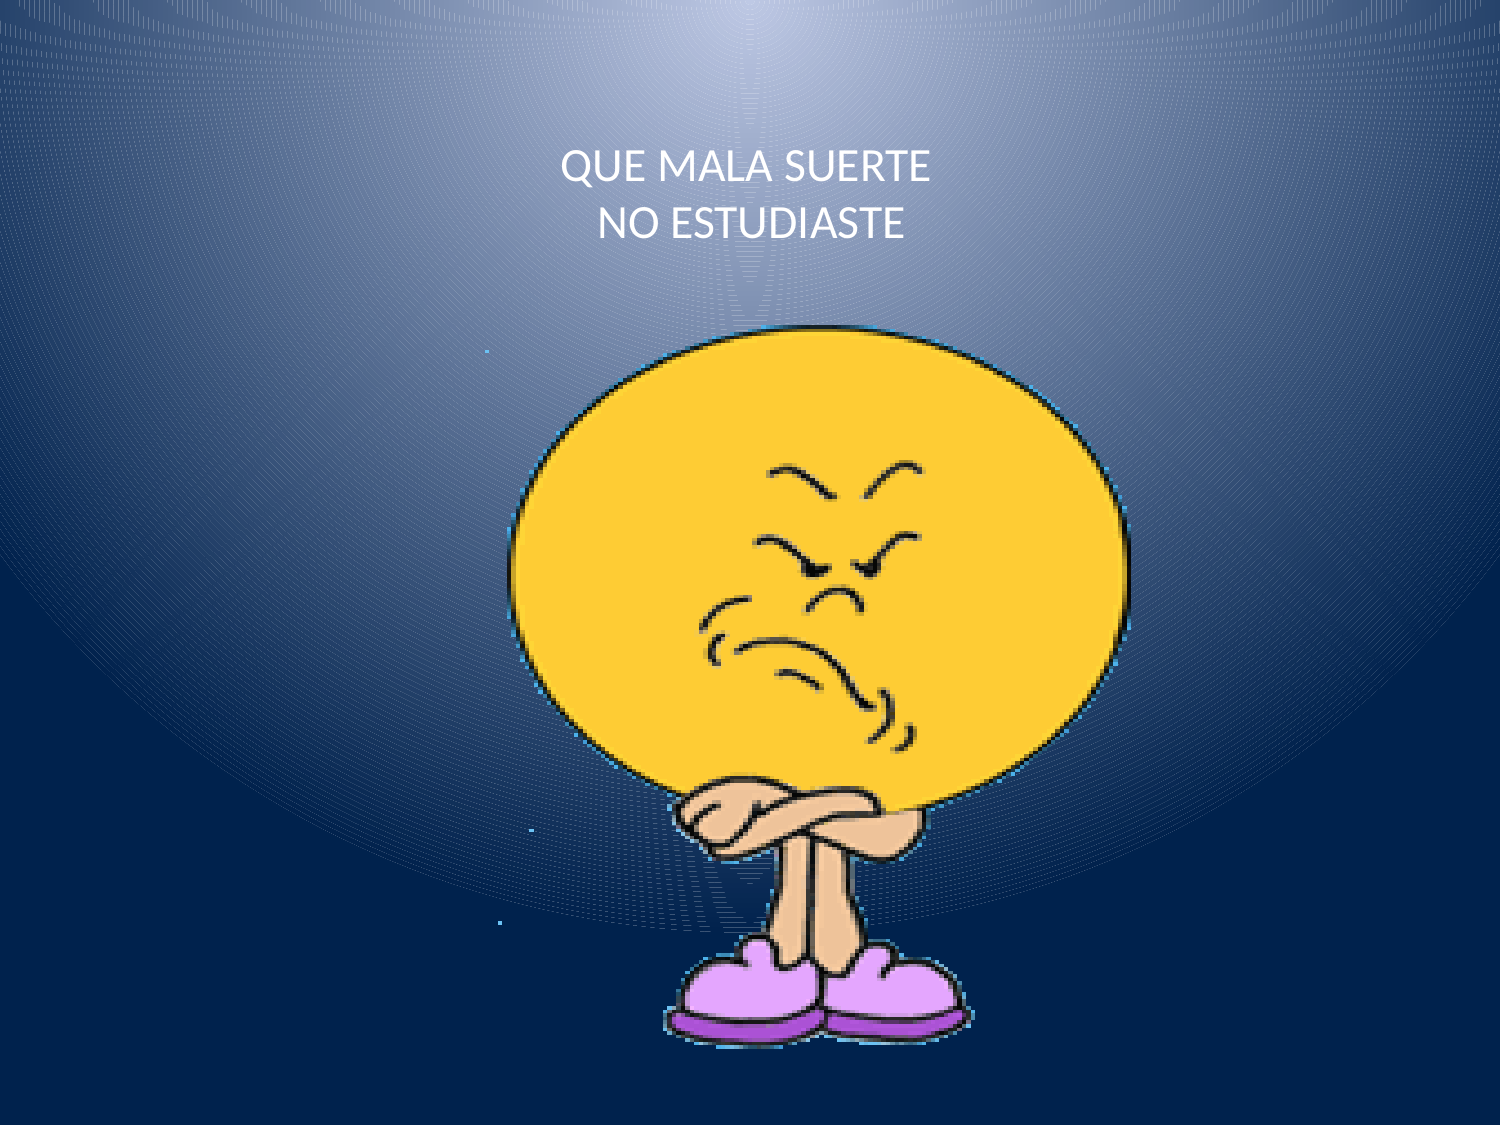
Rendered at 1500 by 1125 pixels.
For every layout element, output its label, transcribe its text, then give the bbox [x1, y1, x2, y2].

title QUE MALA SUERTE NO ESTUDIASTE [76, 125, 1427, 313]
picture [378, 290, 1270, 1099]
